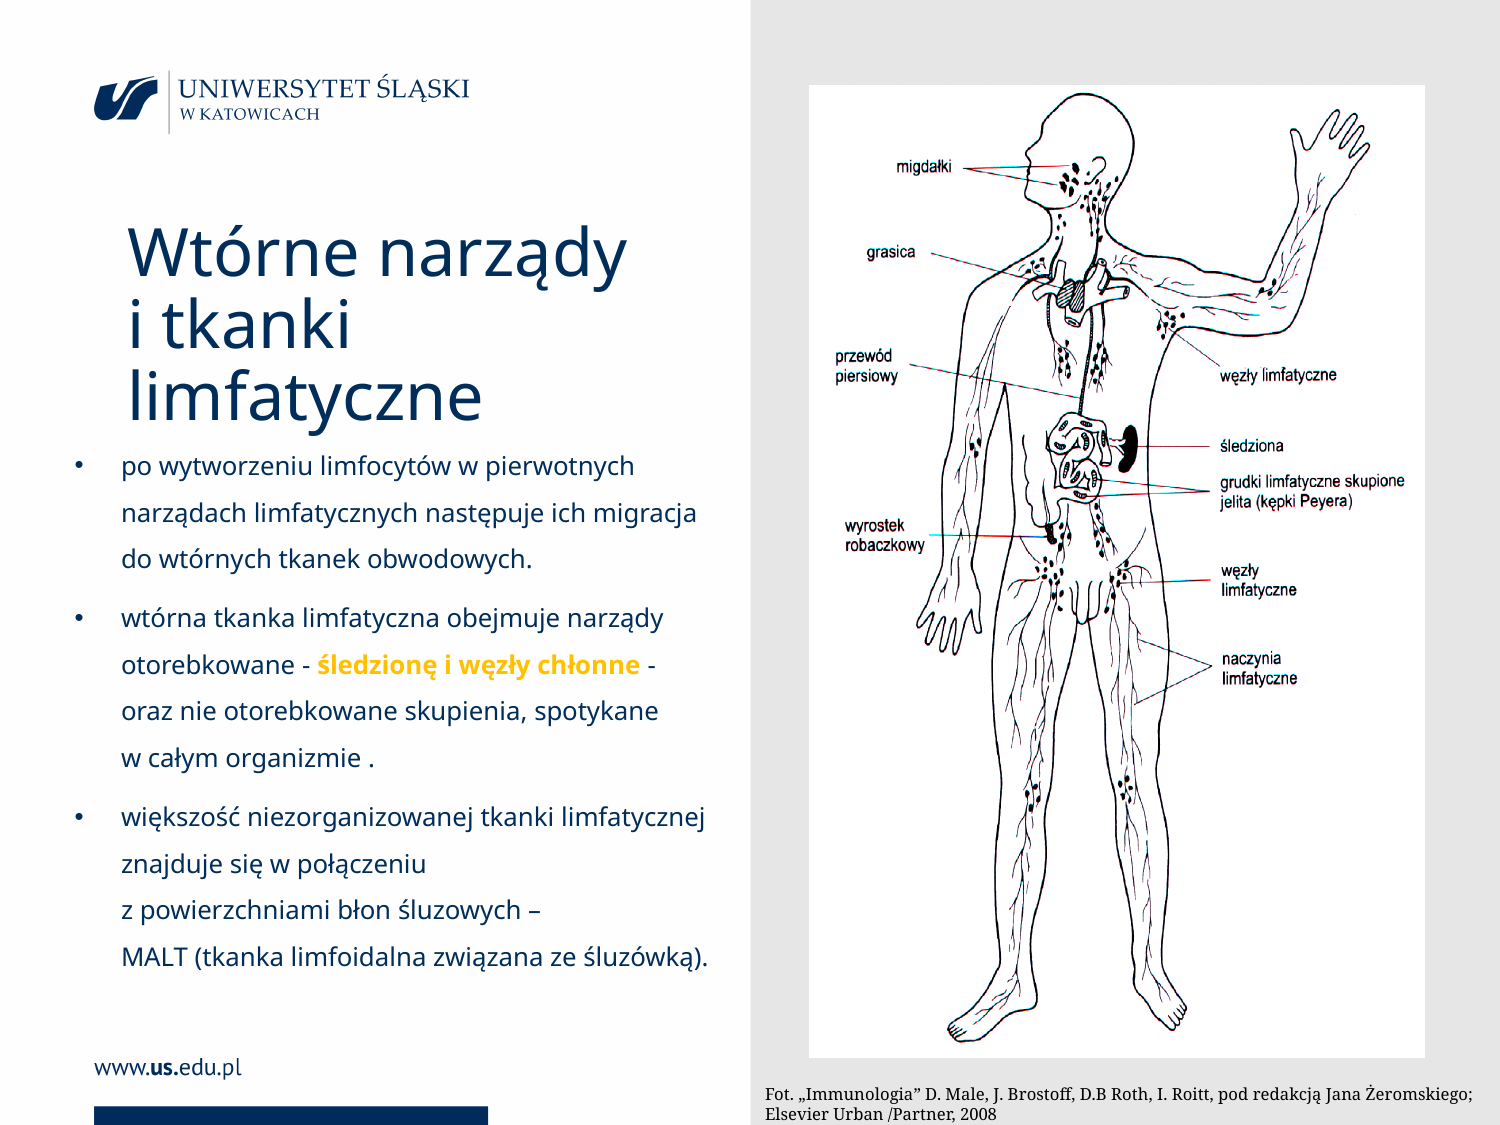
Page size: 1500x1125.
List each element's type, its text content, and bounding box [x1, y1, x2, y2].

list po wytworzeniu limfocytów w pierwotnych narządach limfatycznych następuje ich migracja do wtórnych tkanek obwodowych. wtórna tkanka limfatyczna obejmuje narządy otorebkowane - śledzionę i węzły chłonne - oraz nie otorebkowane skupienia, spotykane w całym organizmie . większość niezorganizowanej tkanki limfatycznej znajduje się w połączeniu z powierzchniami błon śluzowych – MALT (tkanka limfoidalna związana ze śluzówką). [59, 426, 728, 1014]
title Wtórne narządy i tkanki limfatyczne [112, 226, 728, 426]
picture [0, 0, 1500, 1125]
text_box Fot. „Immunologia” D. Male, J. Brostoff, D.B Roth, I. Roitt, pod redakcją Jana Żeromskiego; Elsevier Urban /Partner, 2008​ [750, 1076, 1500, 1125]
